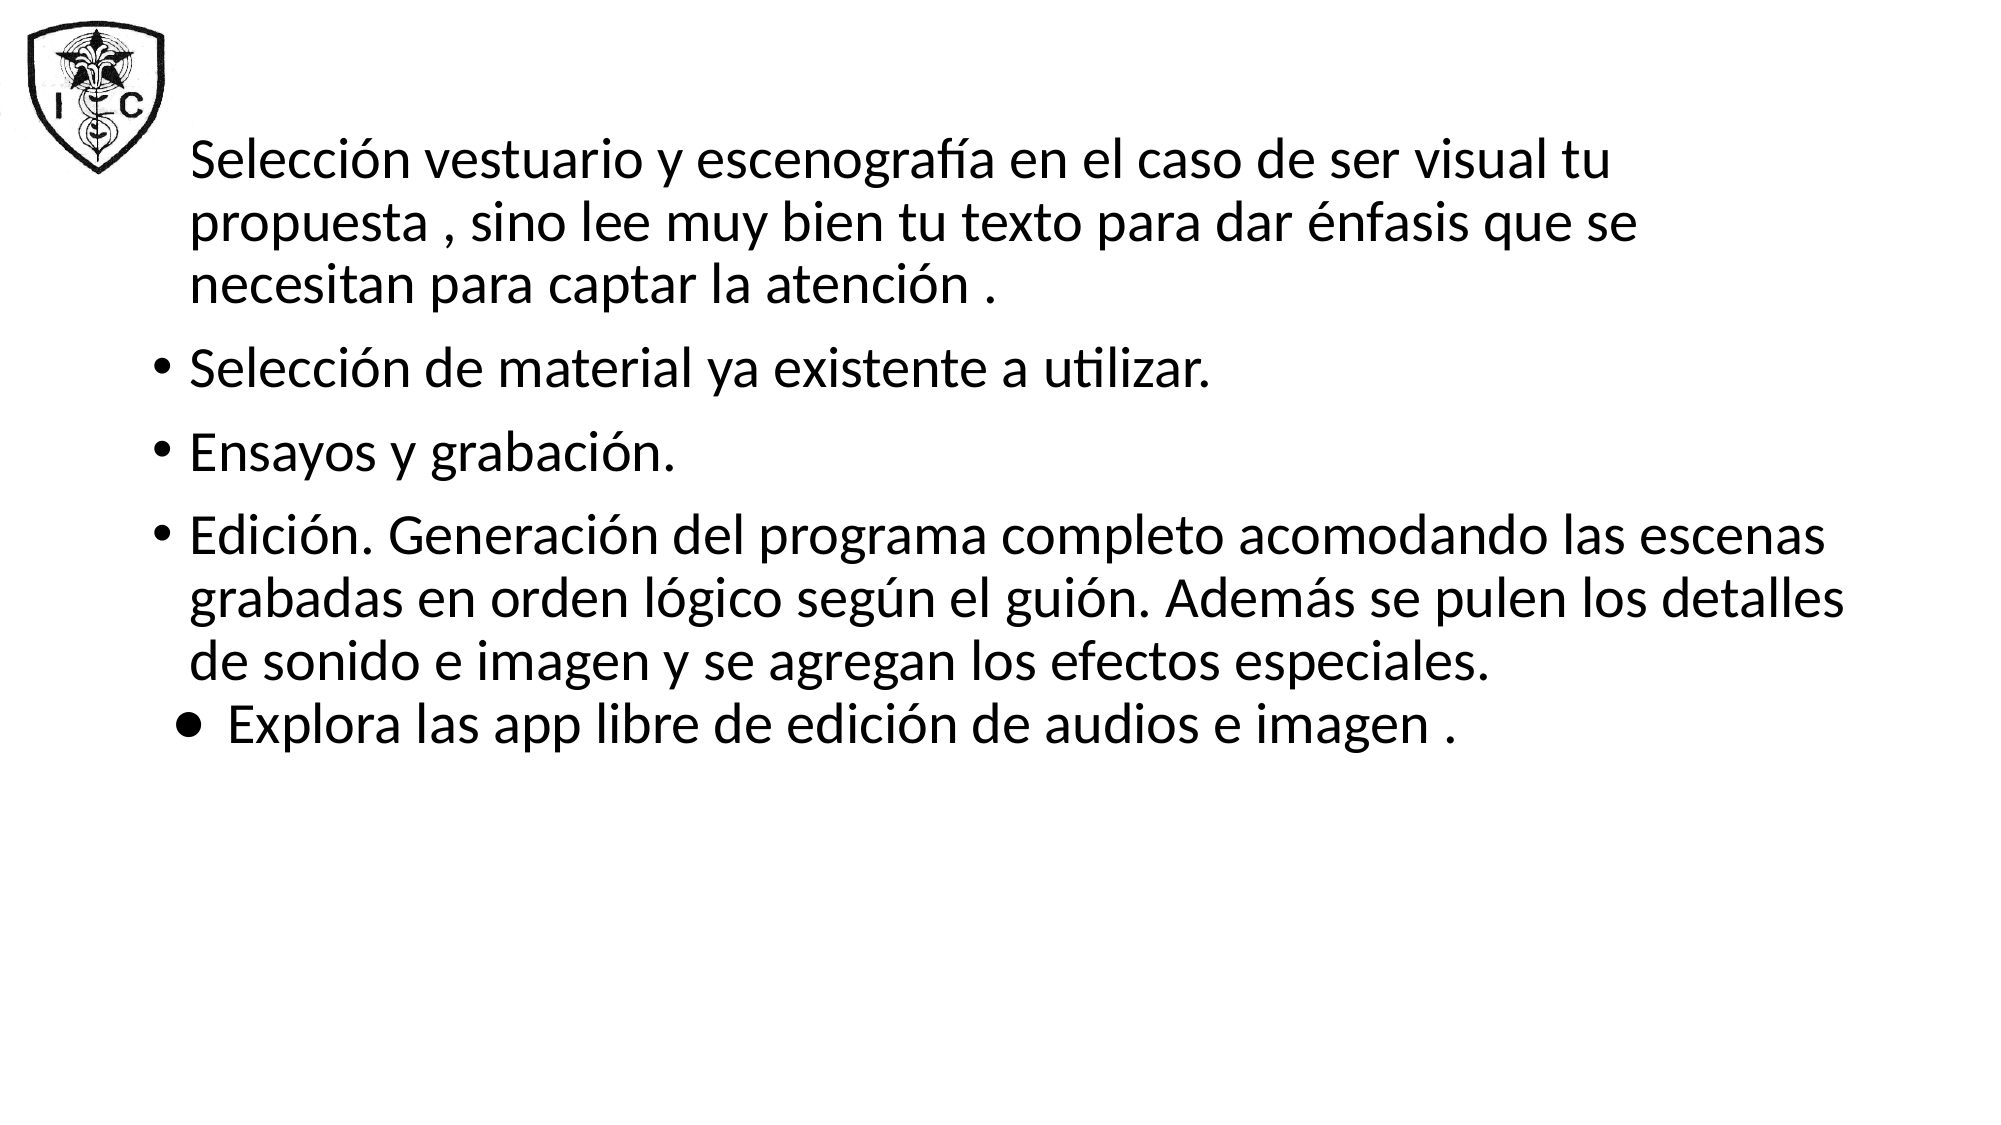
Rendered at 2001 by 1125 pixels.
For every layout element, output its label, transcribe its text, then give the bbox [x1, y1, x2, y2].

list Selección vestuario y escenografía en el caso de ser visual tu propuesta , sino lee muy bien tu texto para dar énfasis que se necesitan para captar la atención . Selección de material ya existente a utilizar. Ensayos y grabación. Edición. Generación del programa completo acomodando las escenas grabadas en orden lógico según el guión. Además se pulen los detalles de sonido e imagen y se agregan los efectos especiales. Explora las app libre de edición de audios e imagen . [137, 120, 1863, 1014]
picture [0, 0, 193, 218]
